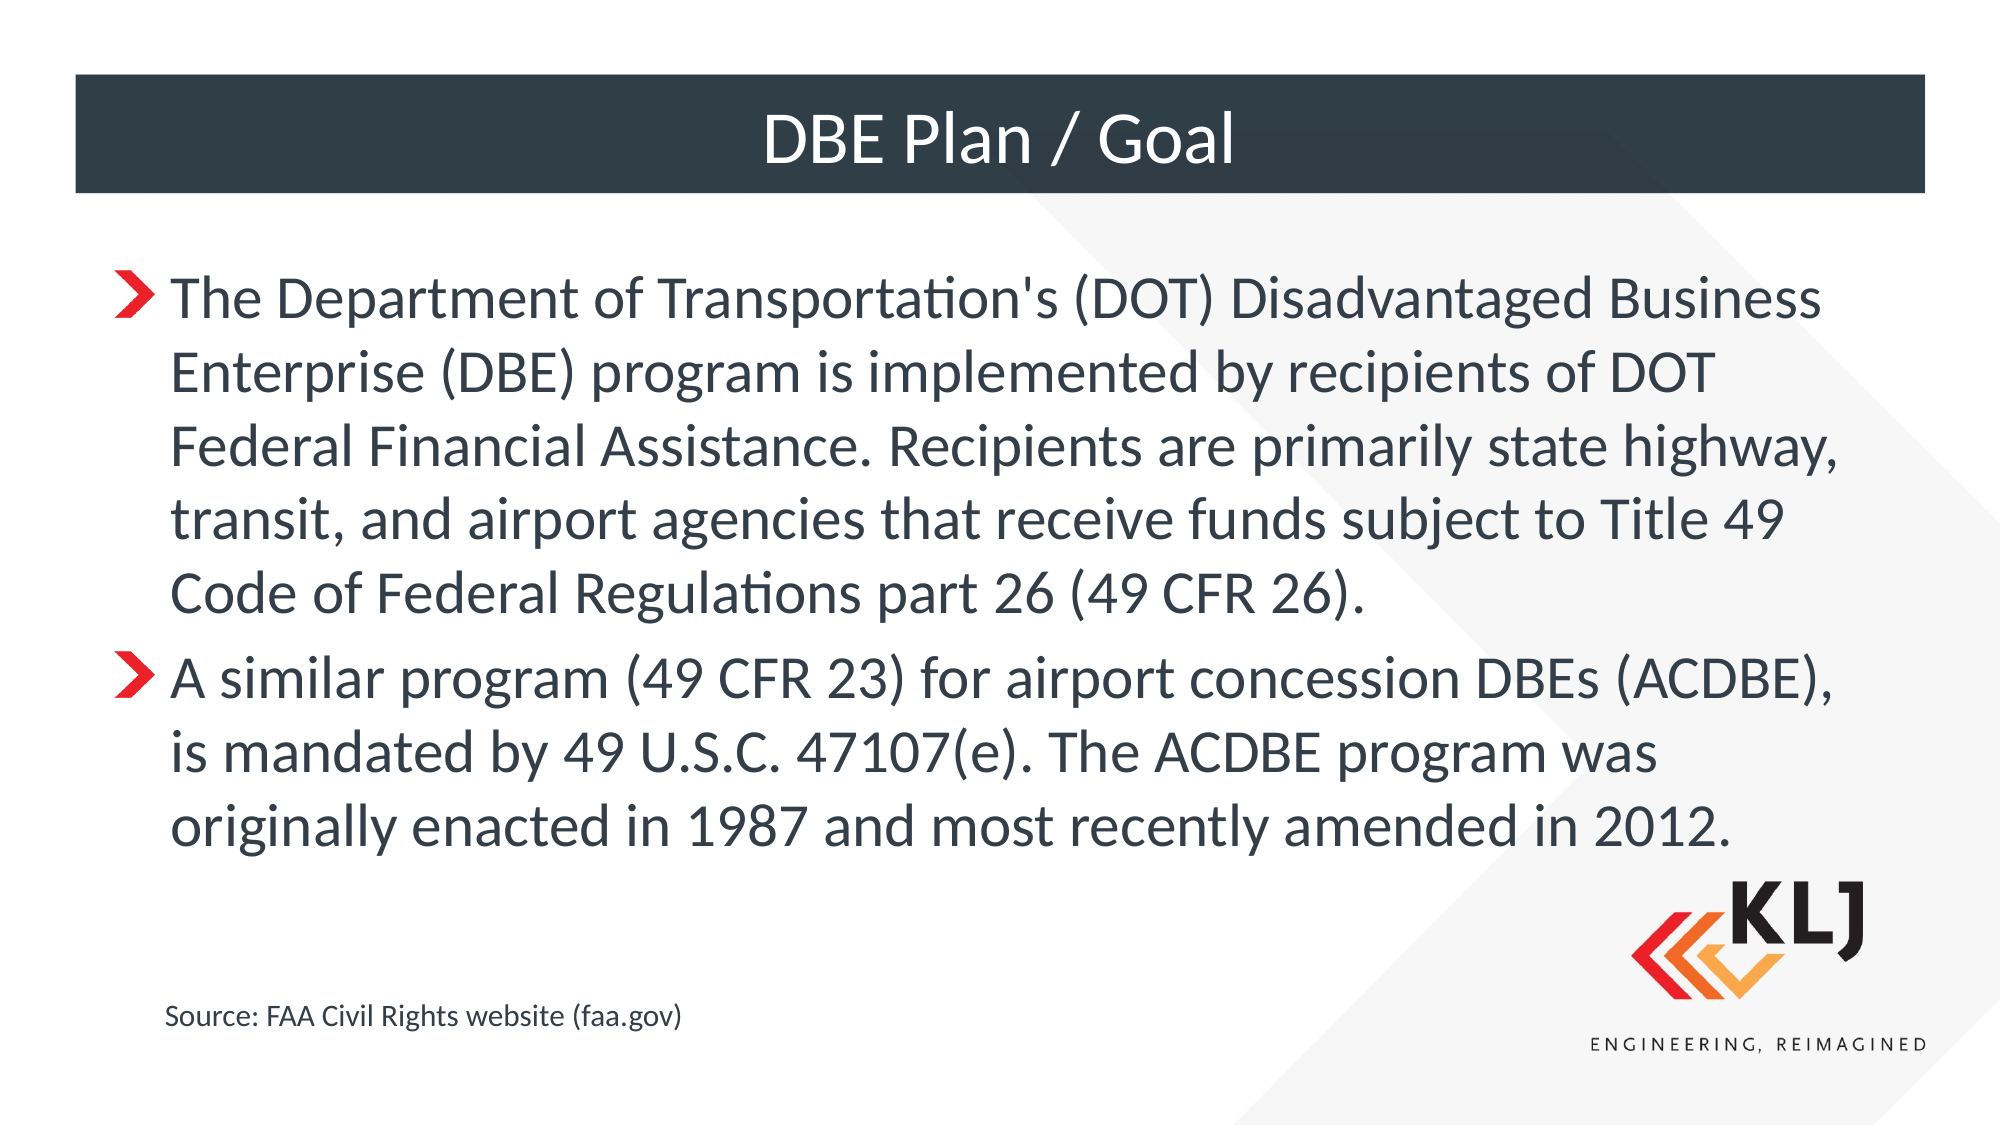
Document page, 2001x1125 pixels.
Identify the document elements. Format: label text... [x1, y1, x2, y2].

list The Department of Transportation's (DOT) Disadvantaged Business Enterprise (DBE) program is implemented by recipients of DOT Federal Financial Assistance. Recipients are primarily state highway, transit, and airport agencies that receive funds subject to Title 49 Code of Federal Regulations part 26 (49 CFR 26). A similar program (49 CFR 23) for airport concession DBEs (ACDBE), is mandated by 49 U.S.C. 47107(e). The ACDBE program was originally enacted in 1987 and most recently amended in 2012. [99, 249, 1900, 925]
picture [0, 0, 2000, 1125]
text_box Source: FAA Civil Rights website (faa.gov) [149, 987, 975, 1085]
title DBE Plan / Goal [99, 42, 1900, 225]
